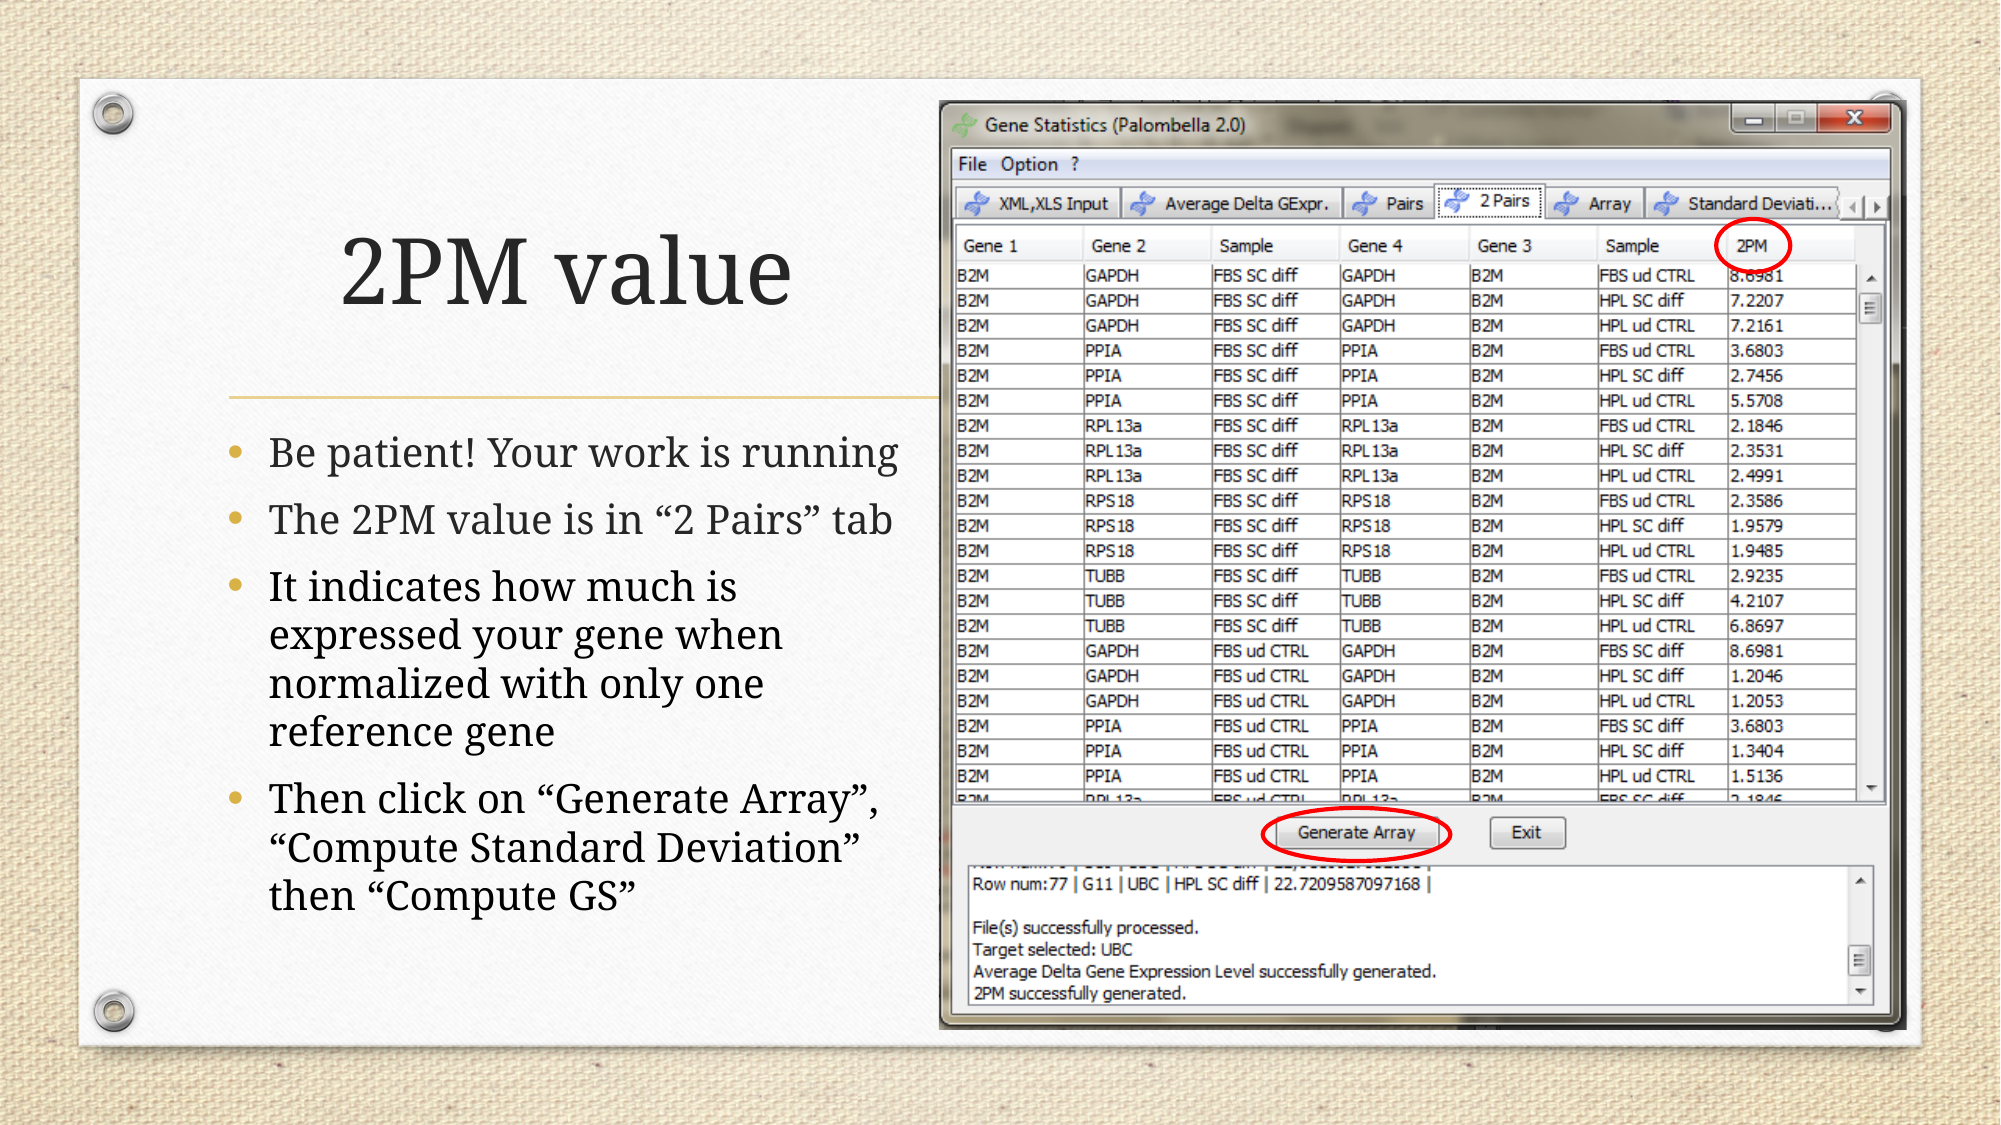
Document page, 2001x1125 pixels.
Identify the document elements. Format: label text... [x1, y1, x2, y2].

title 2PM value [212, 161, 921, 375]
picture [0, 0, 2001, 1125]
list Be patient! Your work is running The 2PM value is in “2 Pairs” tab It indicates how much is expressed your gene when normalized with only one reference gene Then click on “Generate Array”, “Compute Standard Deviation” then “Compute GS” [212, 419, 921, 964]
